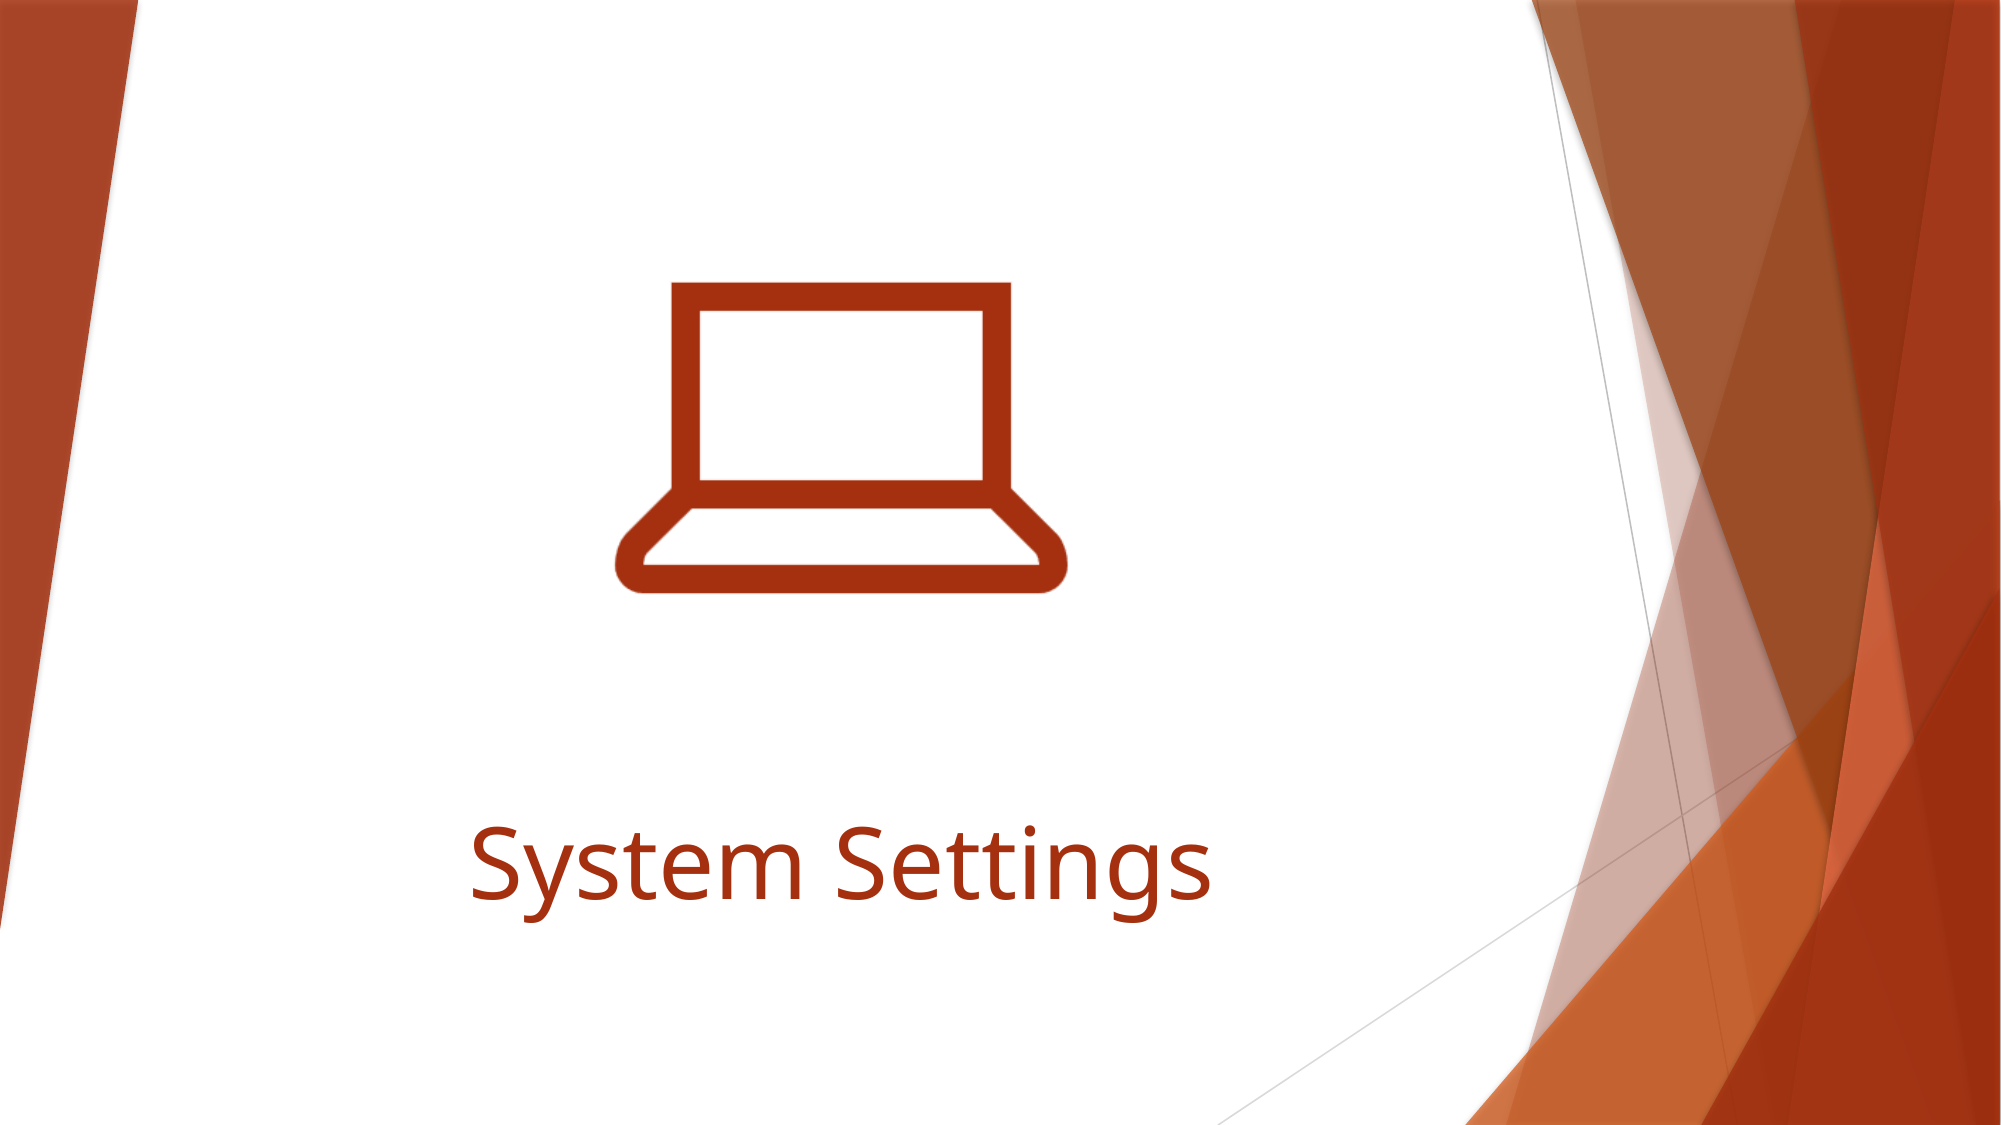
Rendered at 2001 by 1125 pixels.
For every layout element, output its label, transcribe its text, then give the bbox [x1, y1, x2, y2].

title System Settings [161, 746, 1522, 927]
picture [570, 152, 1113, 695]
